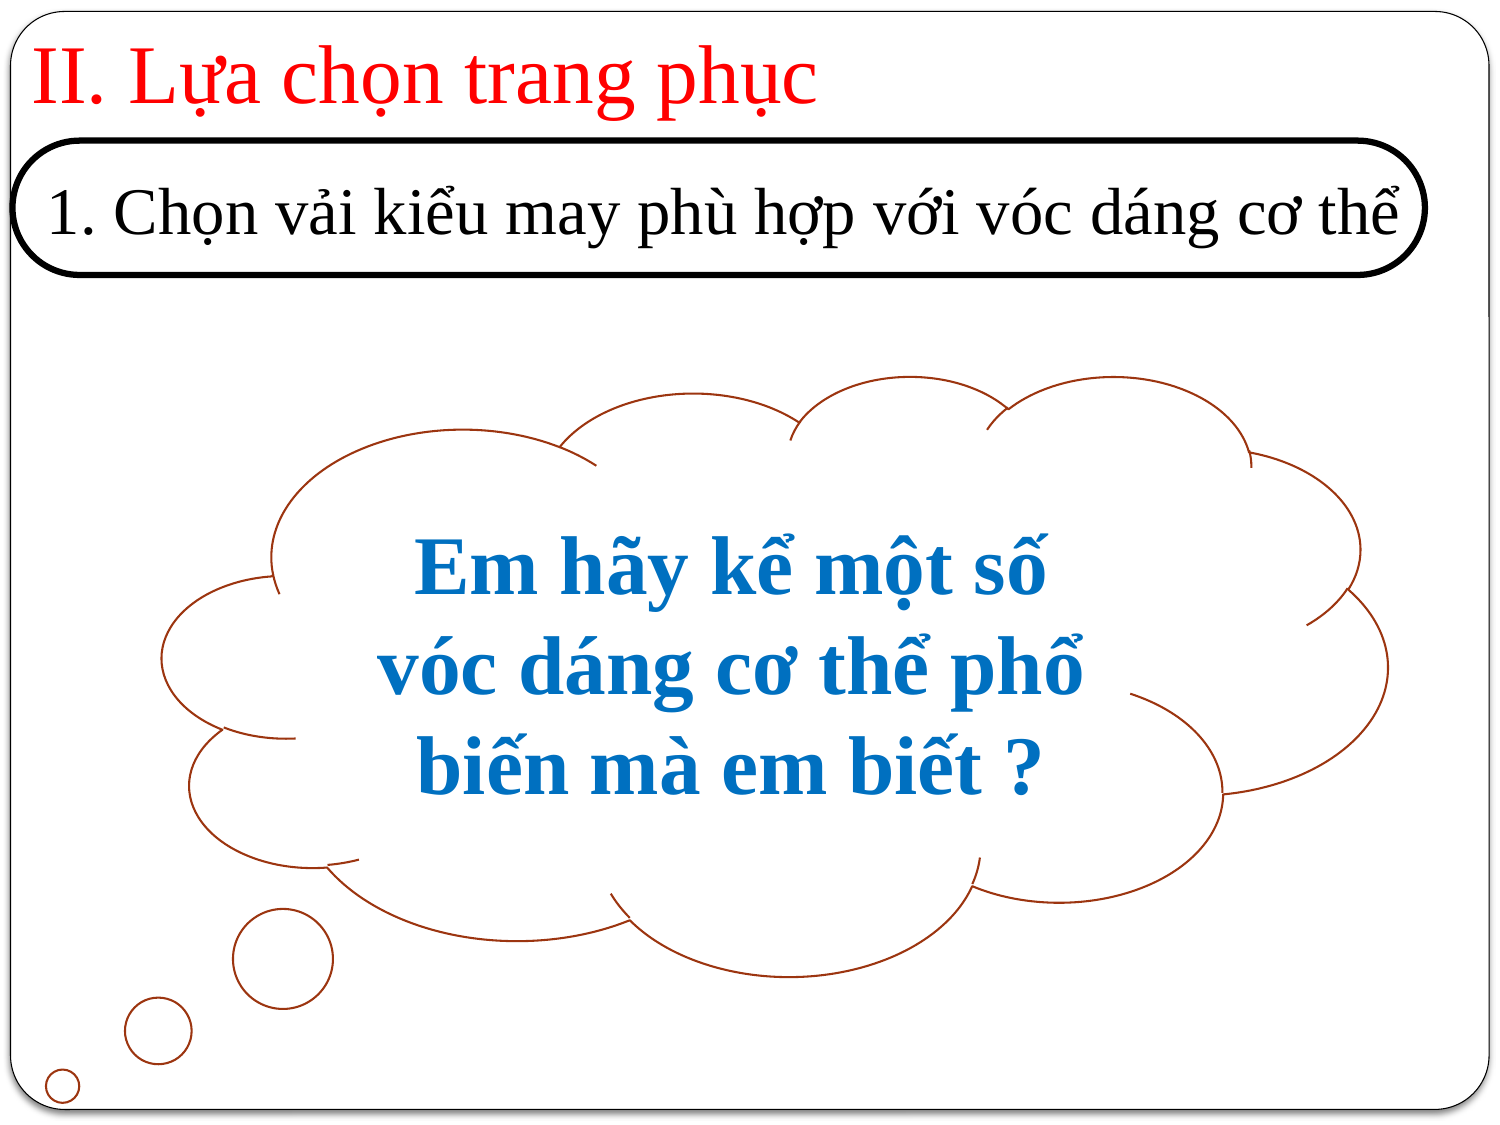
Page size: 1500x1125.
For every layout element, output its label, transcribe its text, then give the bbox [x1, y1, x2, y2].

text_box Em hãy kể một số vóc dáng cơ thể phổ biến mà em biết ? [44, 1068, 81, 1104]
text_box 1. Chọn vải kiểu may phù hợp với vóc dáng cơ thể [12, 140, 1425, 275]
text_box II. Lựa chọn trang phục [16, 12, 856, 128]
text_box Em hãy kể một số vóc dáng cơ thể phổ biến mà em biết ? [231, 907, 334, 1010]
text_box Em hãy kể một số vóc dáng cơ thể phổ biến mà em biết ? [123, 996, 193, 1066]
text_box Em hãy kể một số vóc dáng cơ thể phổ biến mà em biết ? [160, 375, 1390, 979]
